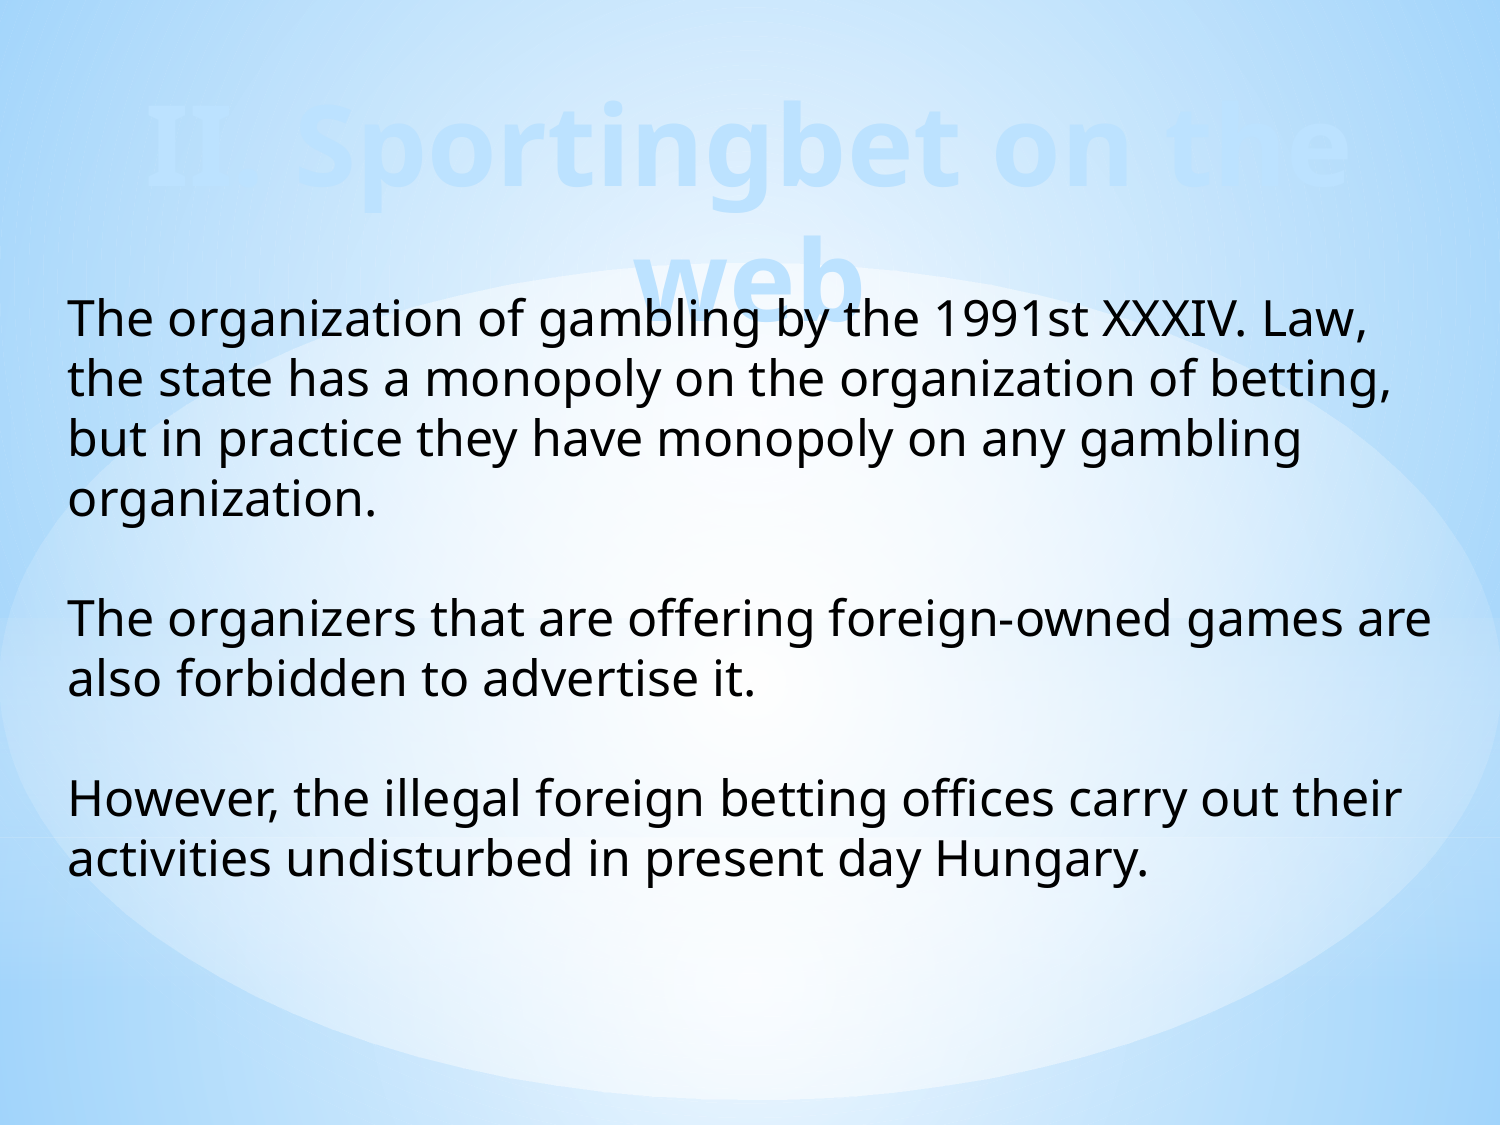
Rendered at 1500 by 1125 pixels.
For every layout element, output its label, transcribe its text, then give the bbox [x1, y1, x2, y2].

text_box II. Sportingbet on the web [0, 66, 1500, 352]
text_box The organization of gambling by the 1991st XXXIV. Law, the state has a monopoly on the organization of betting, but in practice they have monopoly on any gambling organization. The organizers that are offering foreign-owned games are also forbidden to advertise it. However, the illegal foreign betting offices carry out their activities undisturbed in present day Hungary. [53, 278, 1483, 894]
